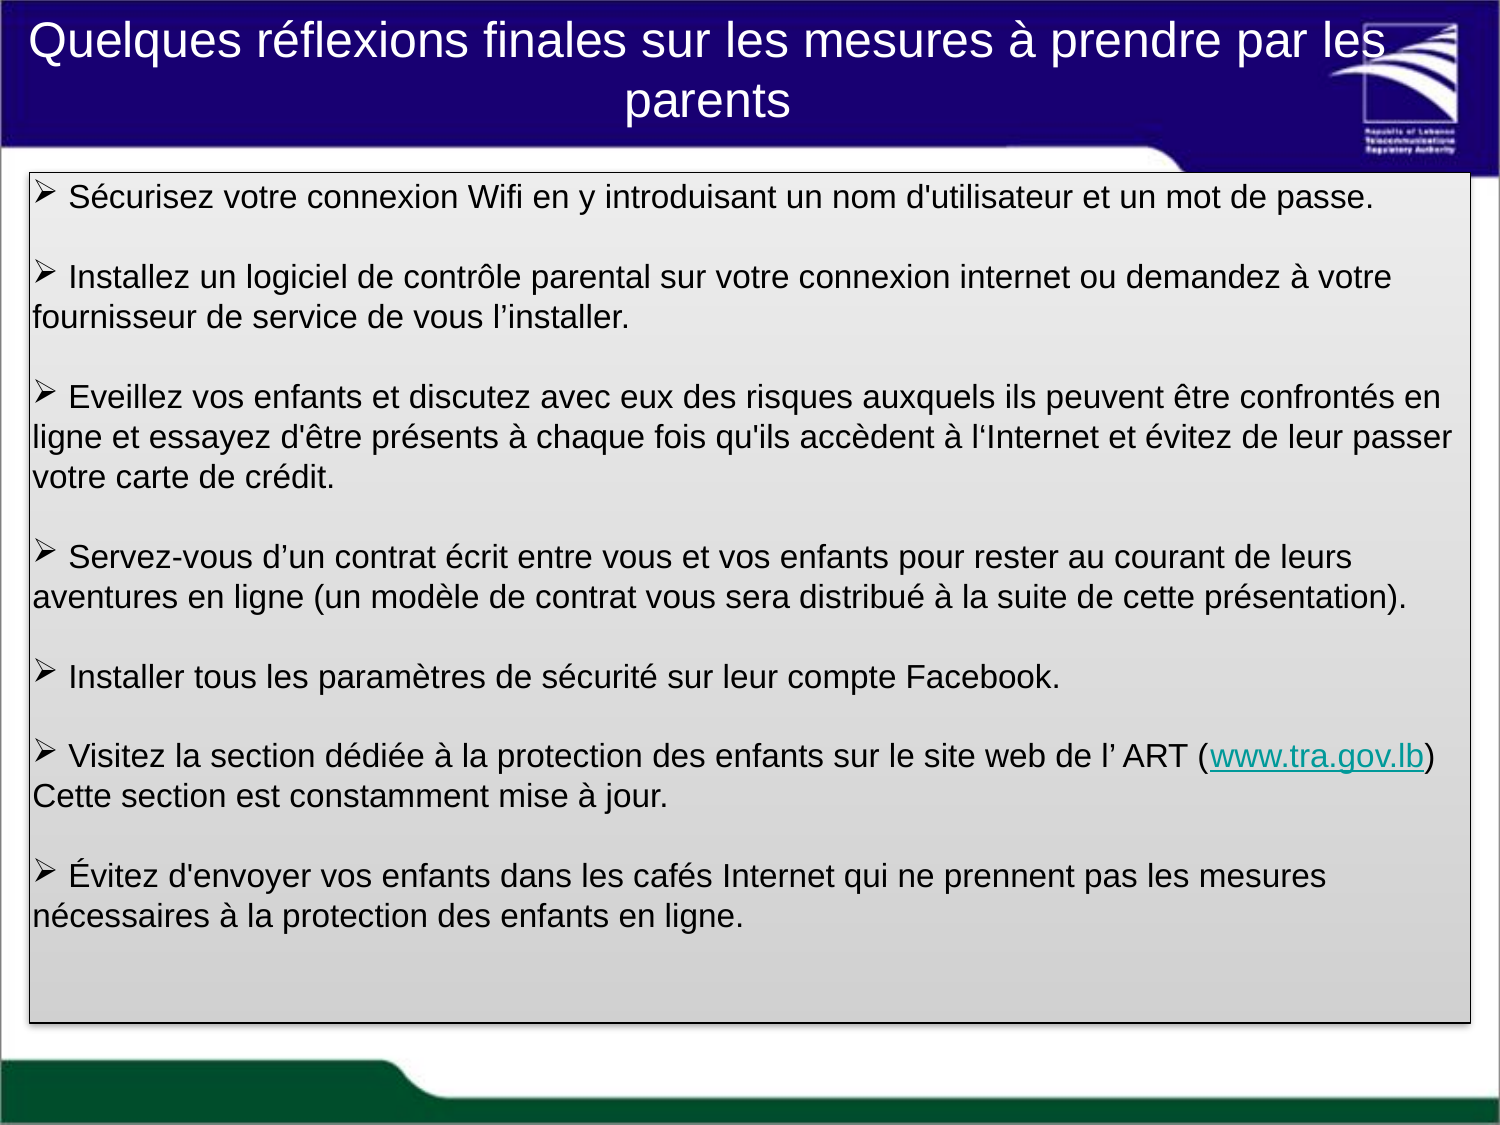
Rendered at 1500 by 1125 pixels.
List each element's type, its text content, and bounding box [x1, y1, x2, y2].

text_box Sécurisez votre connexion Wifi en y introduisant un nom d'utilisateur et un mot de passe. Installez un logiciel de contrôle parental sur votre connexion internet ou demandez à votre fournisseur de service de vous l’installer. Eveillez vos enfants et discutez avec eux des risques auxquels ils peuvent être confrontés en ligne et essayez d'être présents à chaque fois qu'ils accèdent à l‘Internet et évitez de leur passer votre carte de crédit. Servez-vous d’un contrat écrit entre vous et vos enfants pour rester au courant de leurs aventures en ligne (un modèle de contrat vous sera distribué à la suite de cette présentation). Installer tous les paramètres de sécurité sur leur compte Facebook. Visitez la section dédiée à la protection des enfants sur le site web de l’ ART (www.tra.gov.lb) Cette section est constamment mise à jour. Évitez d'envoyer vos enfants dans les cafés Internet qui ne prennent pas les mesures nécessaires à la protection des enfants en ligne. [29, 172, 1471, 1024]
picture [0, 0, 1500, 1125]
text_box Quelques réflexions finales sur les mesures à prendre par les parents [4, 0, 1412, 195]
